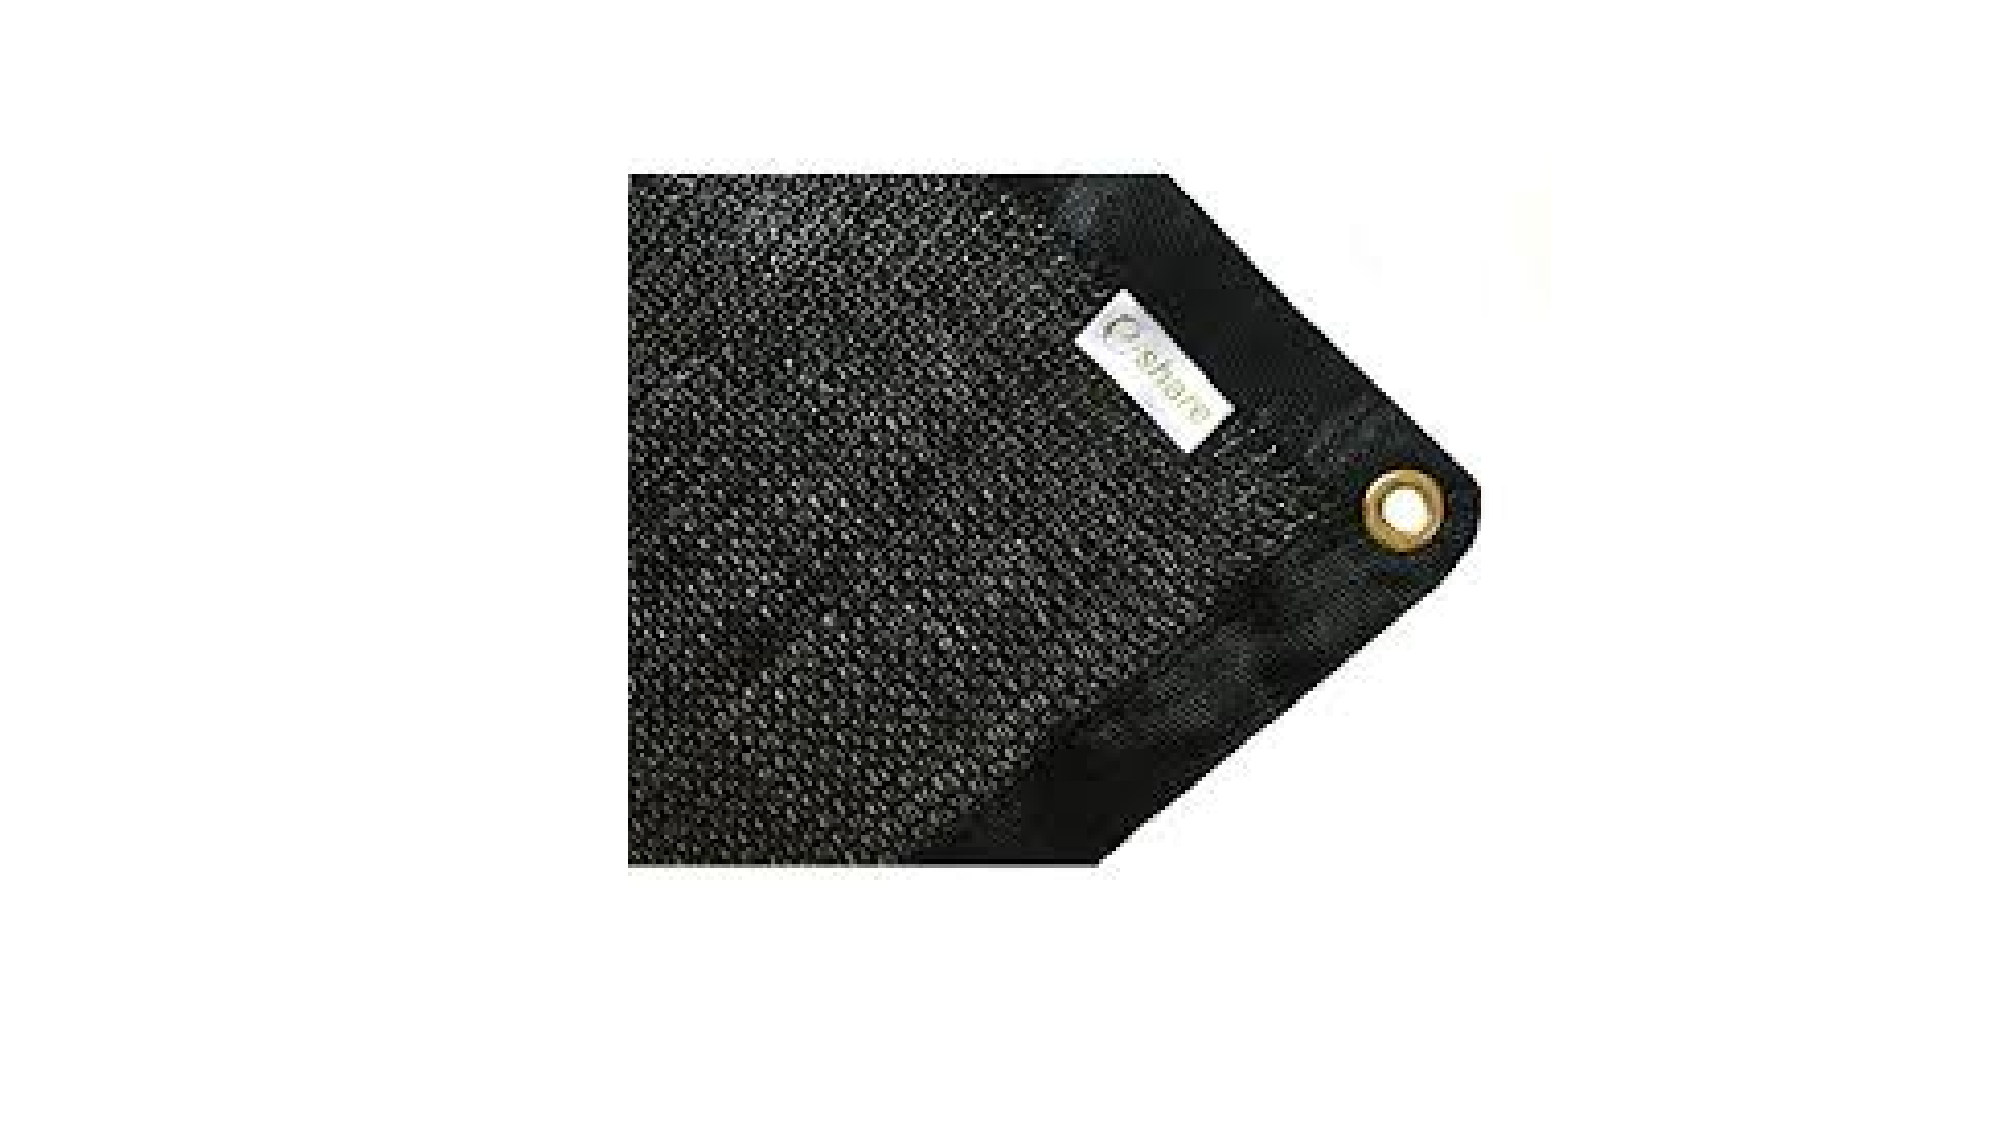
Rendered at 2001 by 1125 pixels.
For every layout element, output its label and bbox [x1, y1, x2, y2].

list [628, 60, 1551, 983]
